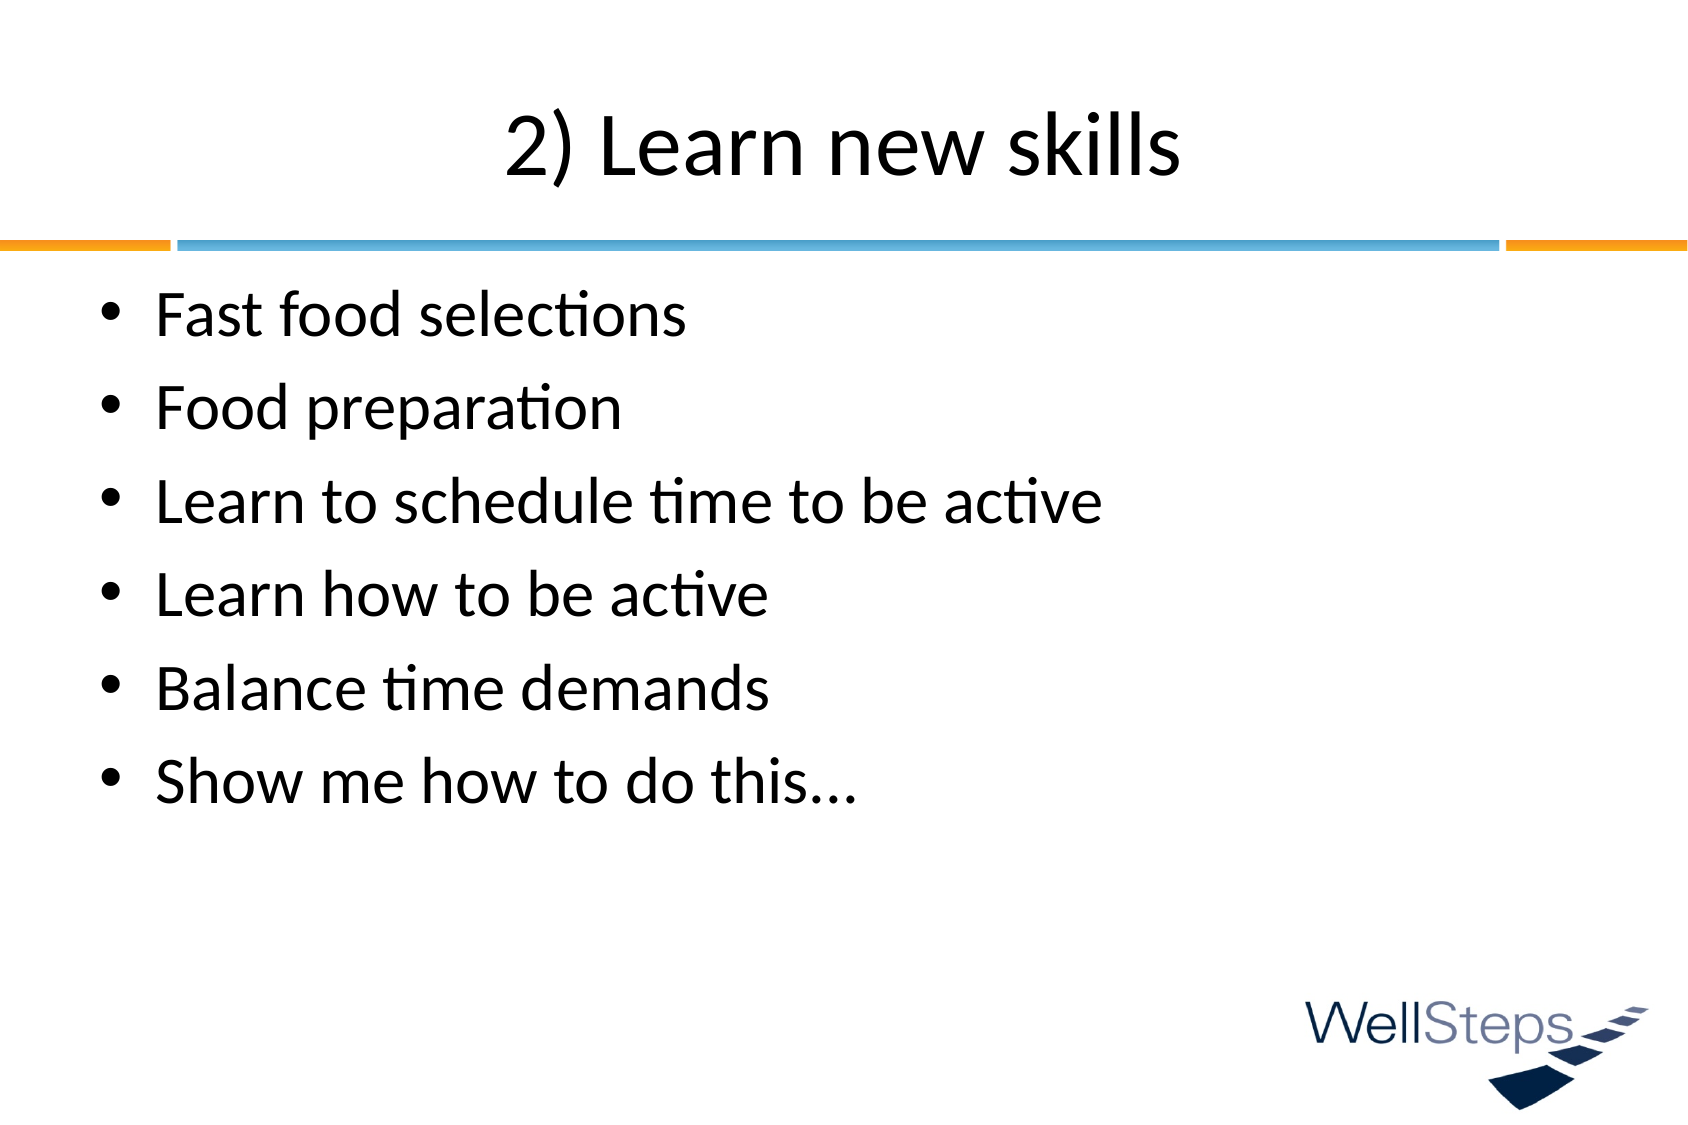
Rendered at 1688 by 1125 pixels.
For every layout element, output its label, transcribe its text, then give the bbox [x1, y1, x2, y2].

picture [0, 240, 1688, 251]
list Fast food selections Food preparation Learn to schedule time to be active Learn how to be active Balance time demands Show me how to do this... [84, 262, 1604, 1005]
picture [1293, 971, 1661, 1114]
title 2) Learn new skills [84, 45, 1604, 233]
